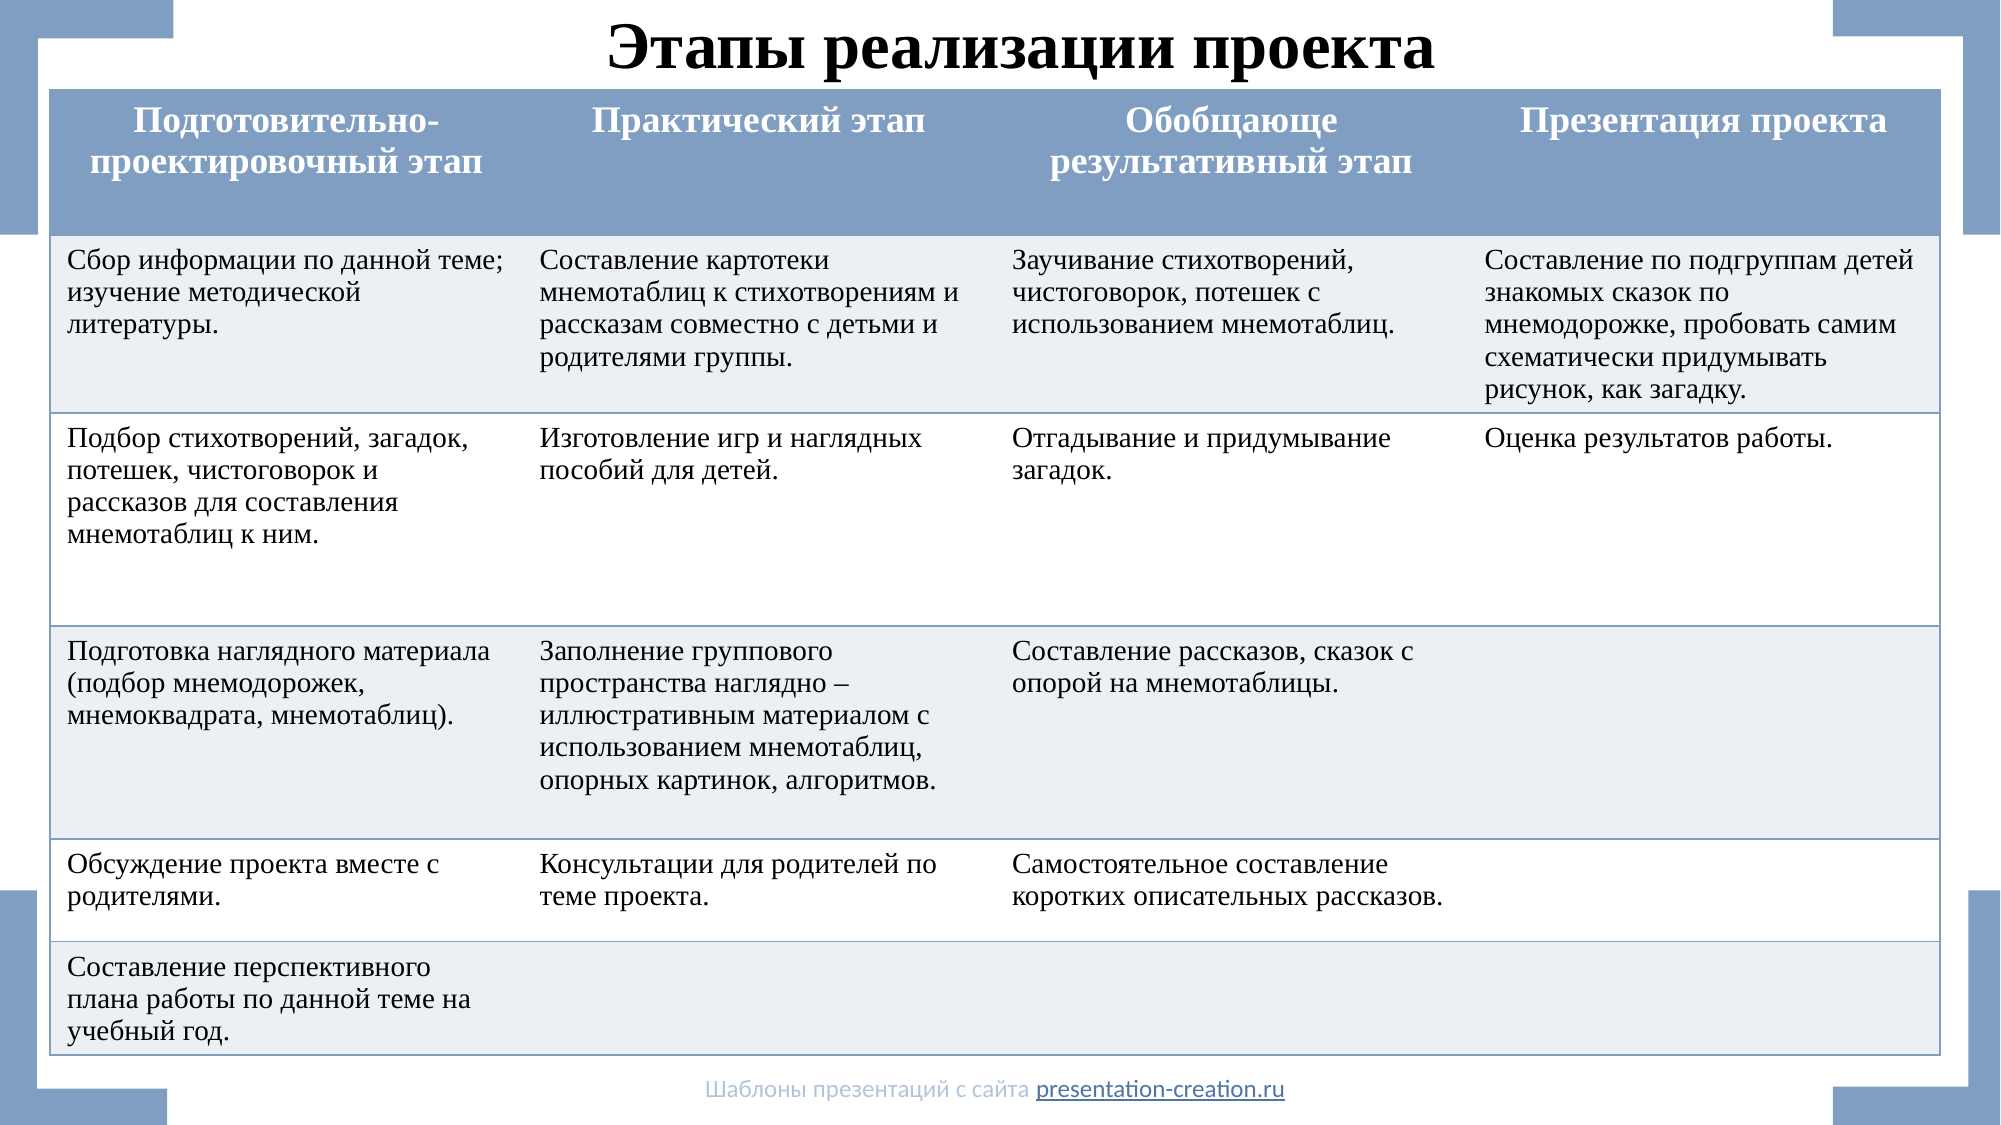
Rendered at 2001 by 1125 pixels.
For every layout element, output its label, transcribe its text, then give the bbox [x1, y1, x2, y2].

table_cell Заучивание стихотворений, чистоговорок, потешек с использованием мнемотаблиц. [995, 236, 1468, 412]
table_header Подготовительно-проектировочный этап [51, 91, 523, 234]
table_cell Отгадывание и придумывание загадок. [995, 414, 1468, 625]
table_cell [995, 942, 1468, 1054]
table_cell Составление рассказов, сказок с опорой на мнемотаблицы. [995, 627, 1468, 838]
table_cell Подбор стихотворений, загадок, потешек, чистоговорок и рассказов для составления мнемотаблиц к ним. [51, 414, 523, 625]
table_cell Изготовление игр и наглядных пособий для детей. [523, 414, 995, 625]
text_box Шаблоны презентаций с сайта presentation-creation.ru [648, 1064, 1342, 1125]
table_cell [1468, 627, 1939, 838]
table_cell Самостоятельное составление коротких описательных рассказов. [995, 840, 1468, 941]
table_cell Оценка результатов работы. [1468, 414, 1939, 625]
table_header Презентация проекта [1468, 91, 1939, 234]
table_header Обобщающе результативный этап [995, 91, 1468, 234]
table_cell Составление картотеки мнемотаблиц к стихотворениям и рассказам совместно с детьми и родителями группы. [523, 236, 995, 412]
table_header Практический этап [523, 91, 995, 234]
table_cell [523, 942, 995, 1054]
table_cell Заполнение группового пространства наглядно – иллюстративным материалом с использованием мнемотаблиц, опорных картинок, алгоритмов. [523, 627, 995, 838]
table_cell [1468, 942, 1939, 1054]
table_cell Консультации для родителей по теме проекта. [523, 840, 995, 941]
table_cell Составление перспективного плана работы по данной теме на учебный год. [51, 942, 523, 1054]
table_cell Сбор информации по данной теме; изучение методической литературы. [51, 236, 523, 412]
table_cell Составление по подгруппам детей знакомых сказок по мнемодорожке, пробовать самим схематически придумывать рисунок, как загадку. [1468, 236, 1939, 412]
table_cell [1468, 840, 1939, 941]
table_cell Подготовка наглядного материала (подбор мнемодорожек, мнемоквадрата, мнемотаблиц). [51, 627, 523, 838]
table_cell Обсуждение проекта вместе с родителями. [51, 840, 523, 941]
title Этапы реализации проекта [158, 0, 1884, 89]
